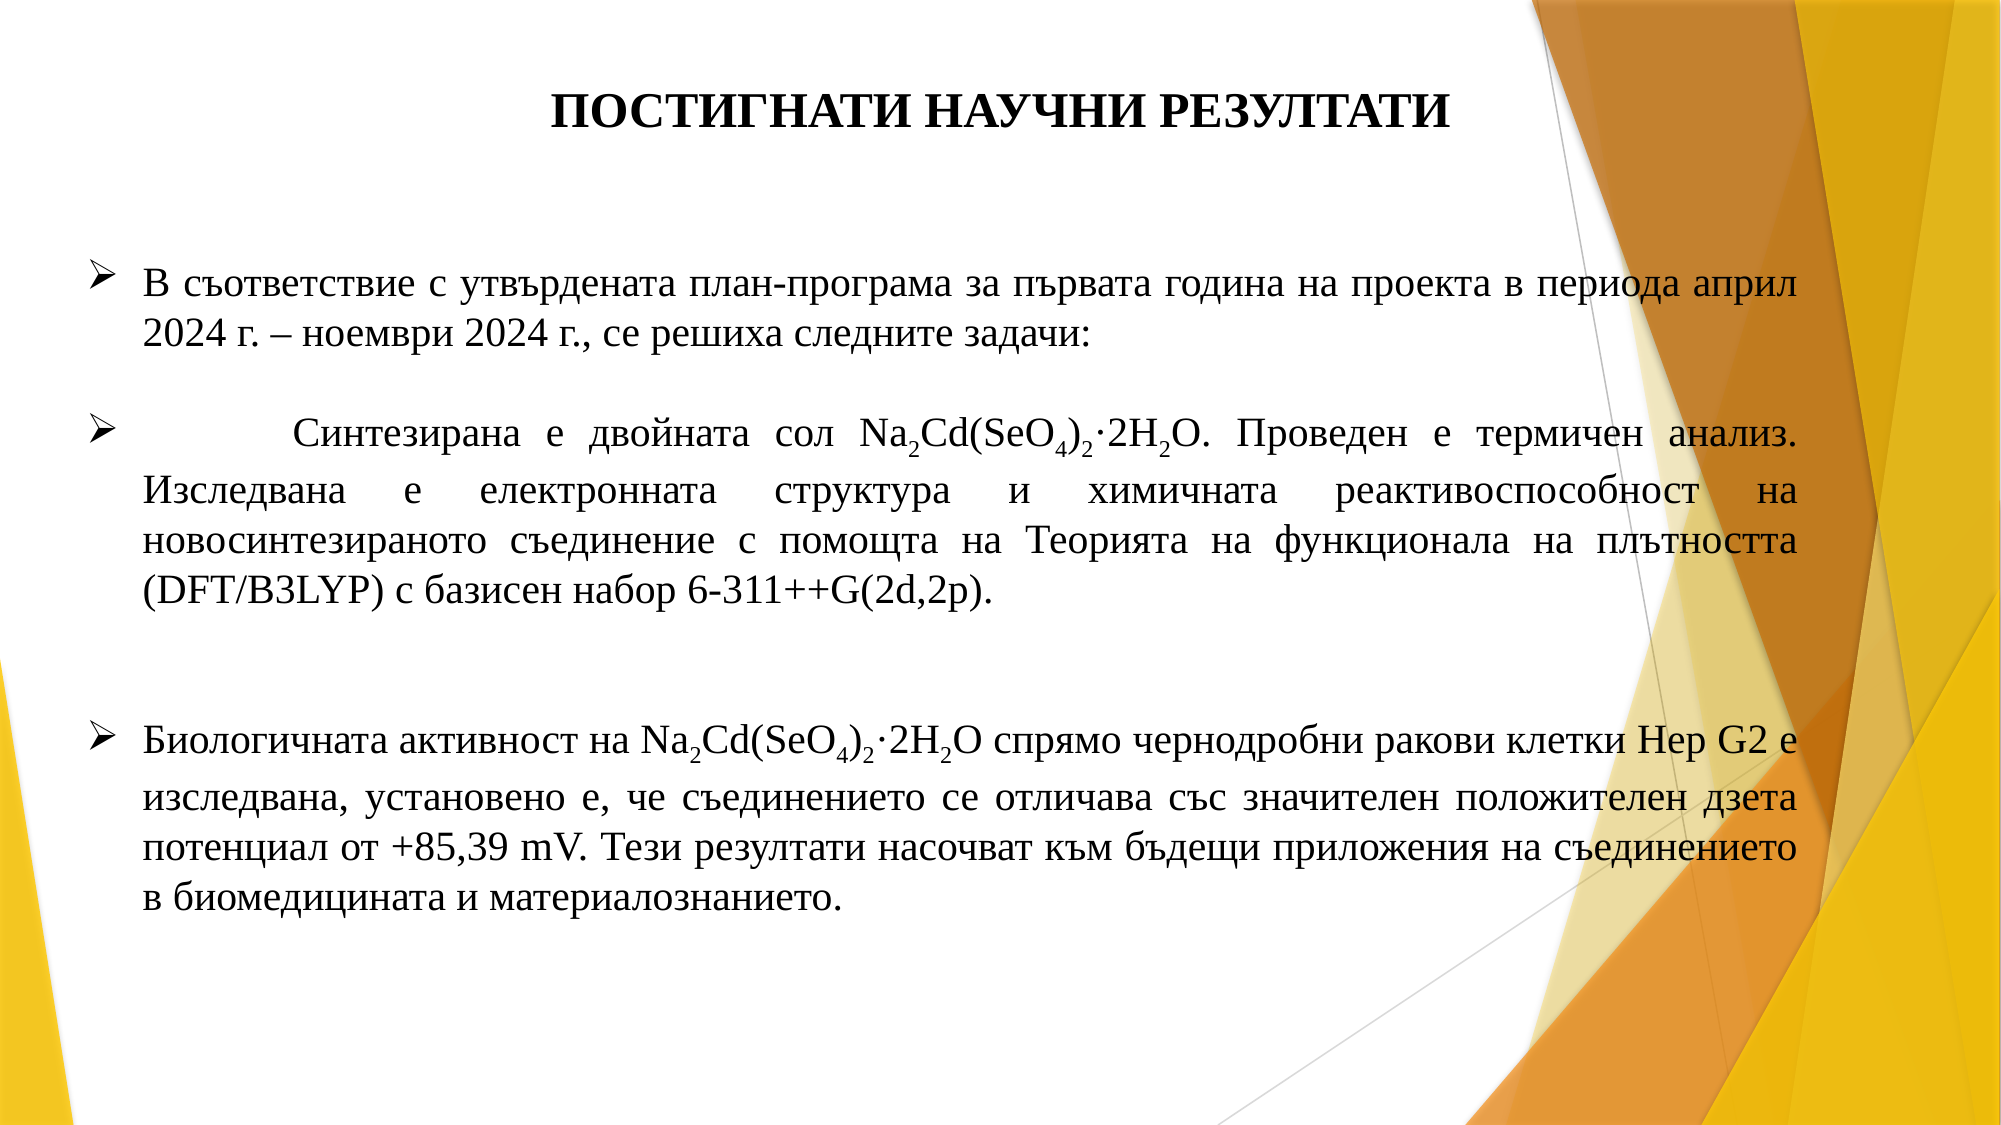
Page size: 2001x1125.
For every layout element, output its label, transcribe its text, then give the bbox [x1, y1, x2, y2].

text_box ПОСТИГНАТИ НАУЧНИ РЕЗУЛТАТИ [533, 69, 1468, 153]
text_box В съответствие с утвърдената план-програма за първата година на проекта в периода април 2024 г. – ноември 2024 г., се решиха следните задачи: Синтезирана е двойната сол Na2Cd(SeO4)2·2H2O. Проведен е термичен анализ. Изследвана е електронната структура и химичната реактивоспособност на новосинтезираното съединение с помощта на Теорията на функционала на плътността (DFT/B3LYP) с базисен набор 6-311++G(2d,2p). Биологичната активност на Na2Cd(SeO4)2·2H2O спрямо чернодробни ракови клетки Hep G2 е изследвана, установено е, че съединението се отличава със значителен положителен дзета потенциал от +85,39 mV. Тези резултати насочват към бъдещи приложения на съединението в биомедицината и материалознанието. [71, 247, 1813, 977]
